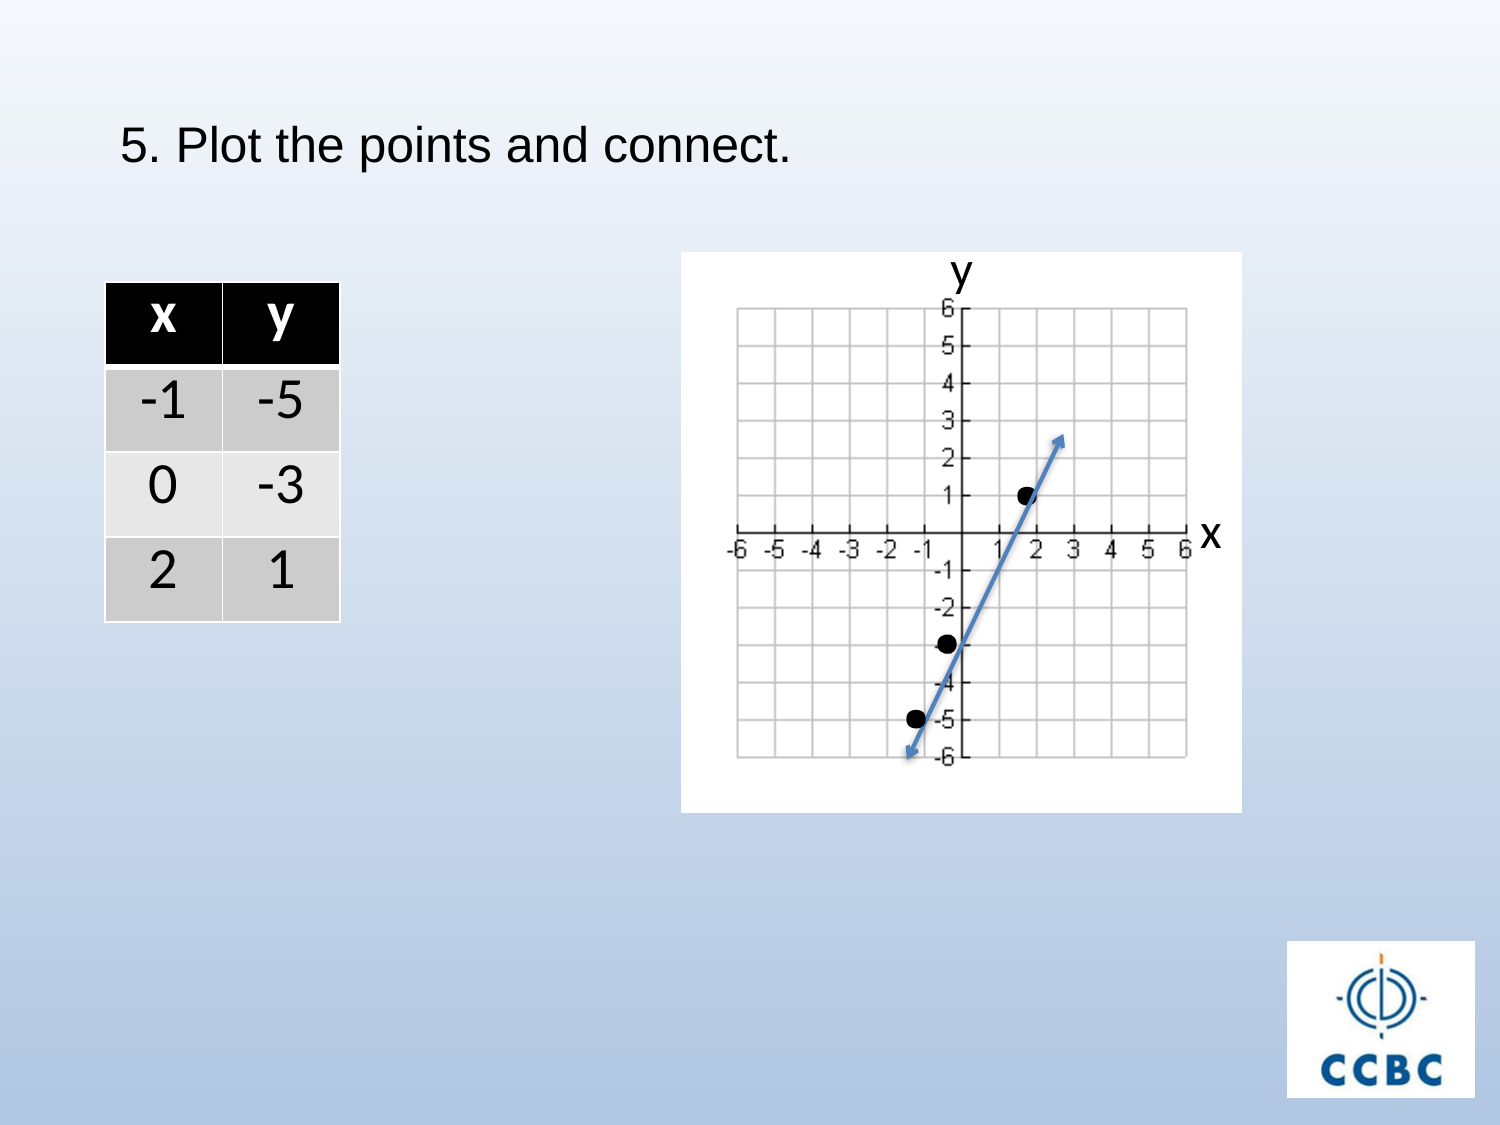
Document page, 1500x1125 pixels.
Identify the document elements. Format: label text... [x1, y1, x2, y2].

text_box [681, 228, 1288, 813]
table_cell 0 [106, 453, 222, 536]
table_cell -5 [223, 370, 339, 451]
table_cell -1 [106, 370, 222, 451]
picture [1287, 941, 1475, 1099]
table_header y [223, 283, 339, 364]
table_cell 1 [223, 538, 339, 621]
table_header x [106, 283, 222, 364]
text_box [906, 433, 1064, 760]
table_cell 2 [106, 538, 222, 621]
table_cell -3 [223, 453, 339, 536]
subtitle 5. Plot the points and connect. [105, 105, 1394, 925]
